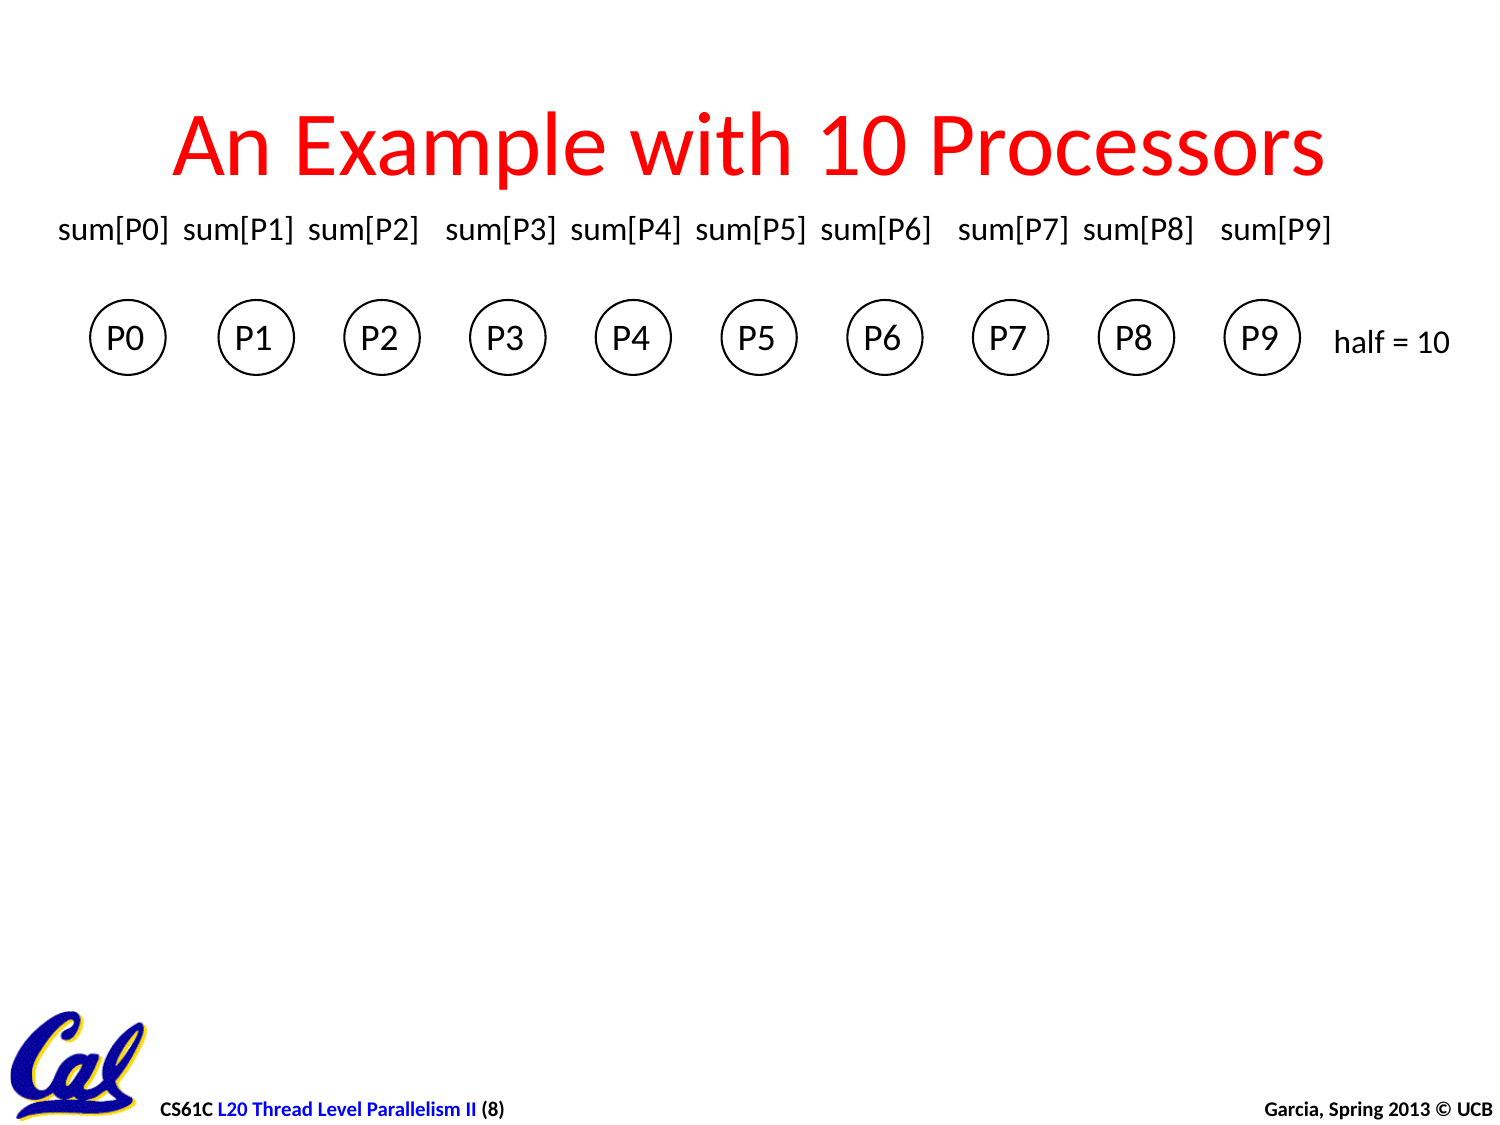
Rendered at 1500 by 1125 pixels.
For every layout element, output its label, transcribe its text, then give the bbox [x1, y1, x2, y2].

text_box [37, 199, 1353, 256]
text_box half = 10 [1318, 312, 1466, 368]
title An Example with 10 Processors [75, 45, 1425, 233]
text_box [87, 299, 1301, 376]
picture [10, 1011, 150, 1121]
